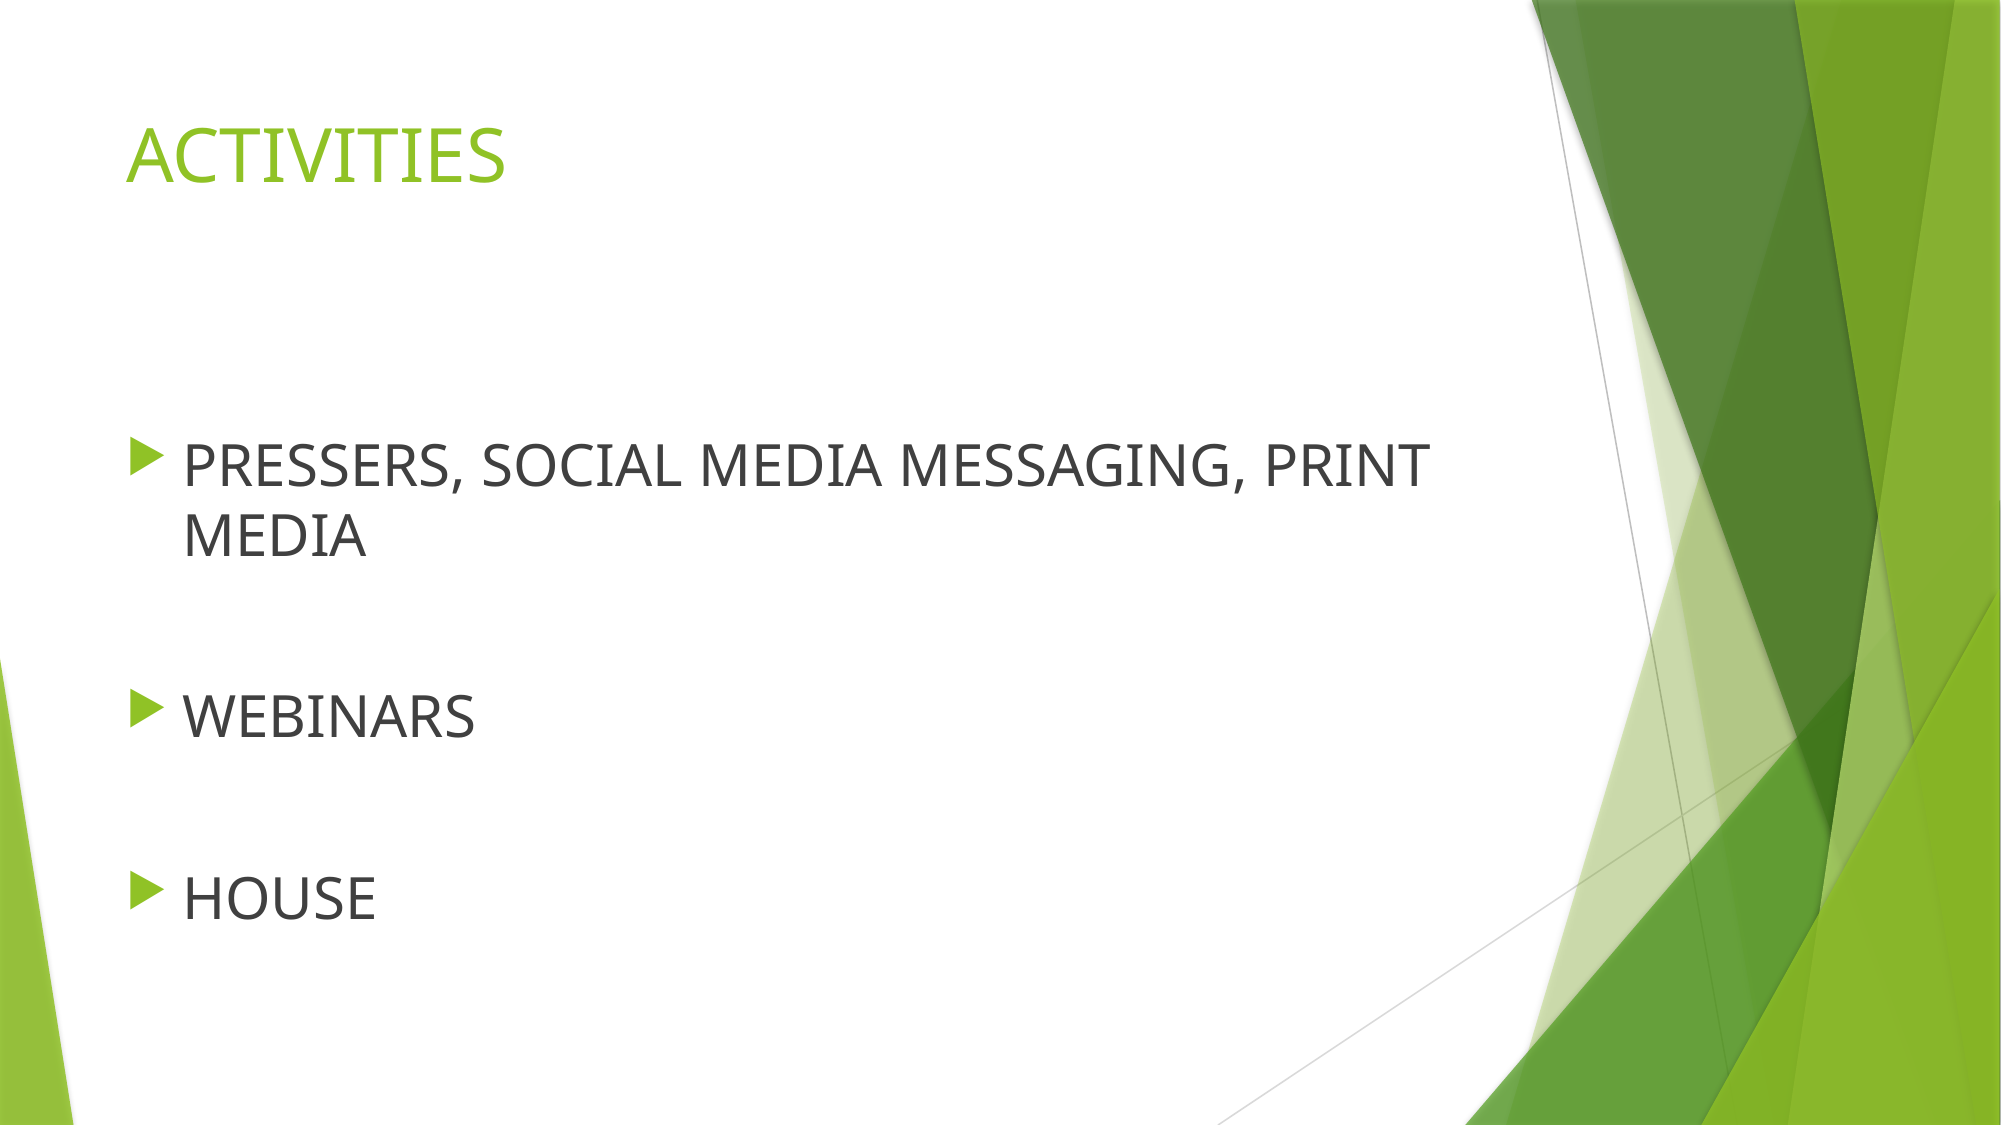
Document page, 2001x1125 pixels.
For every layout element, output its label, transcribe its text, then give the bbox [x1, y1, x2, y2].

title ACTIVITIES [111, 99, 1522, 317]
list PRESSERS, SOCIAL MEDIA MESSAGING, PRINT MEDIA WEBINARS HOUSE [111, 354, 1522, 992]
